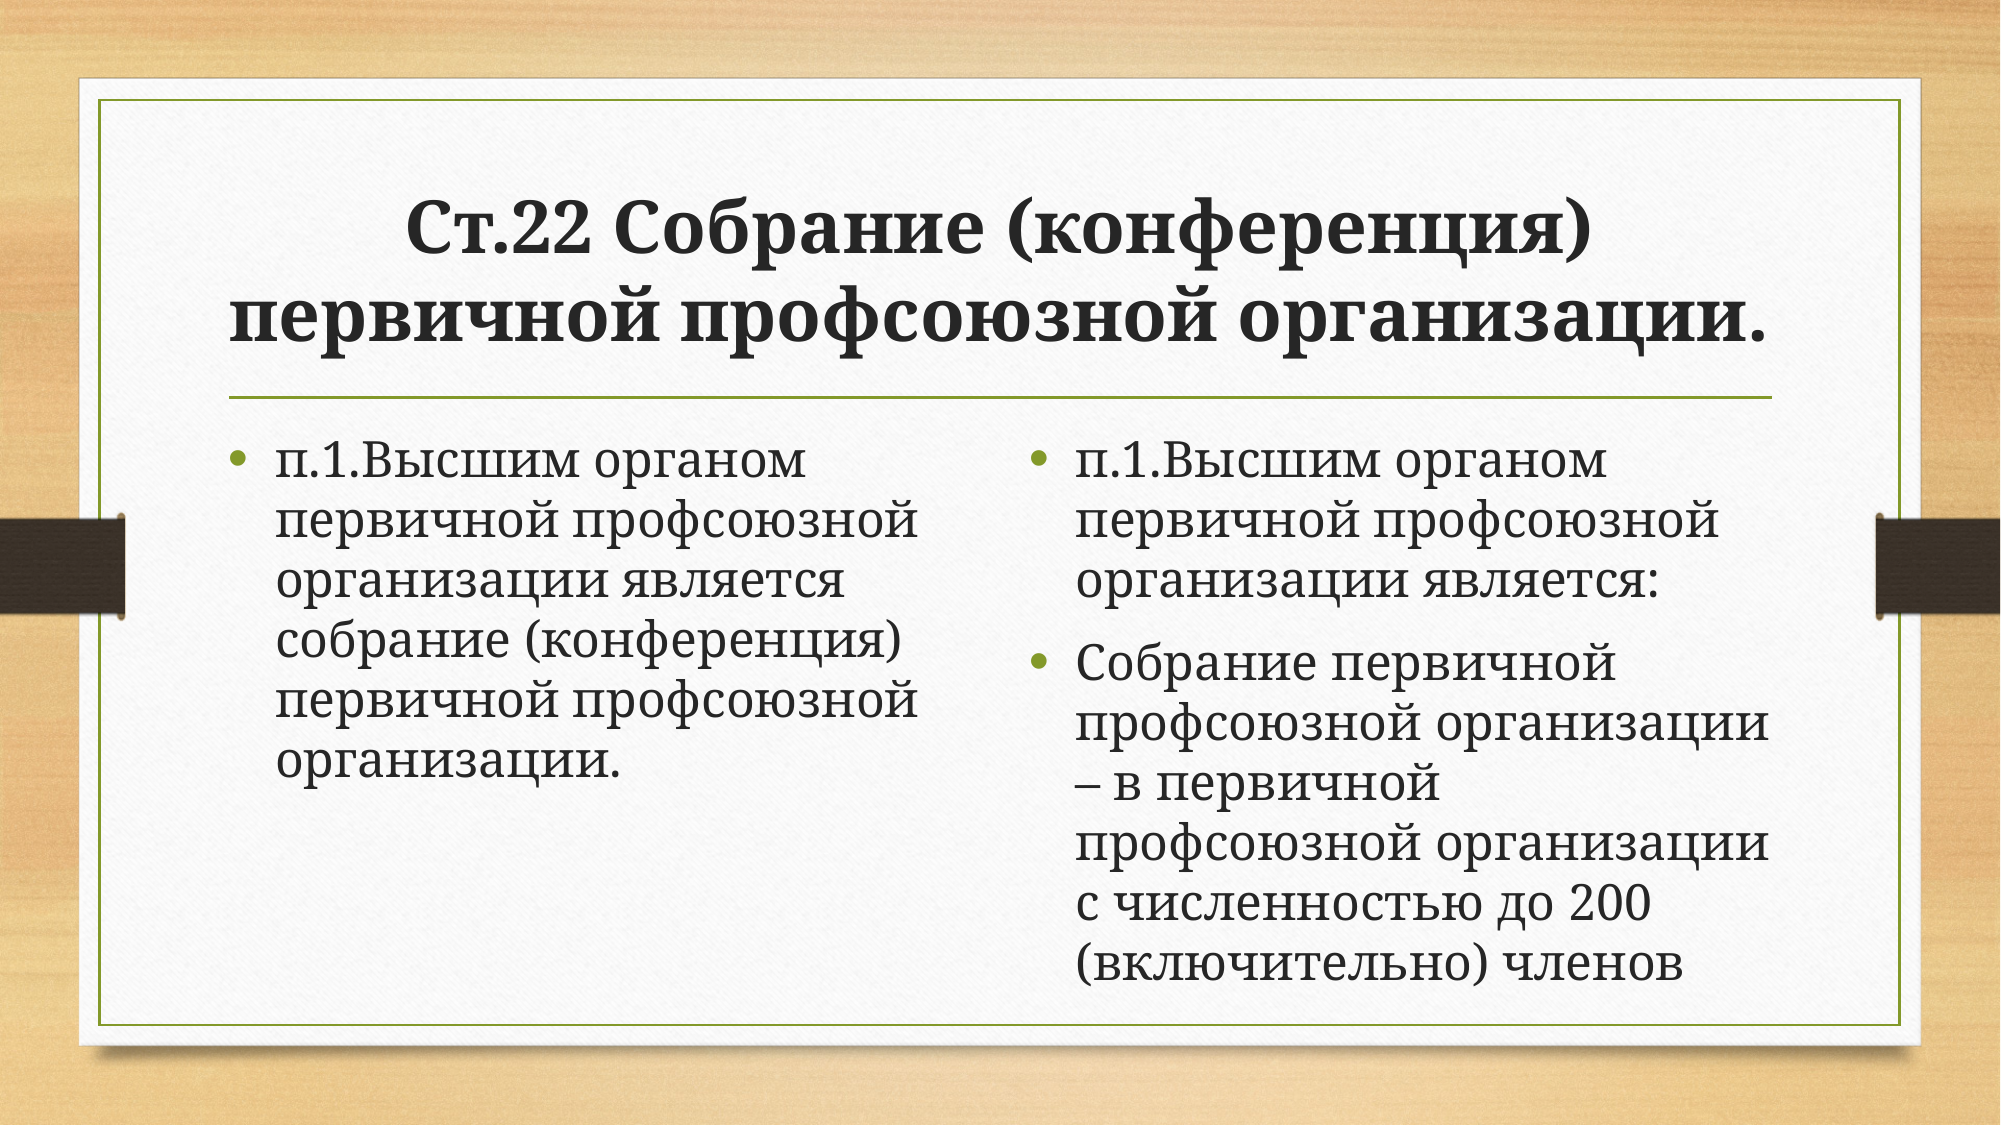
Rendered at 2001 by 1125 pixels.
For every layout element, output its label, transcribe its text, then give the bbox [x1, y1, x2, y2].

list п.1.Высшим органом первичной профсоюзной организации является собрание (конференция) первичной профсоюзной организации. [213, 420, 987, 963]
title Ст.22 Собрание (конференция) первичной профсоюзной организации. [212, 161, 1788, 375]
picture [0, 0, 2001, 1125]
list п.1.Высшим органом первичной профсоюзной организации является: Собрание первичной профсоюзной организации – в первичной профсоюзной организации с численностью до 200 (включительно) членов [1013, 420, 1788, 963]
